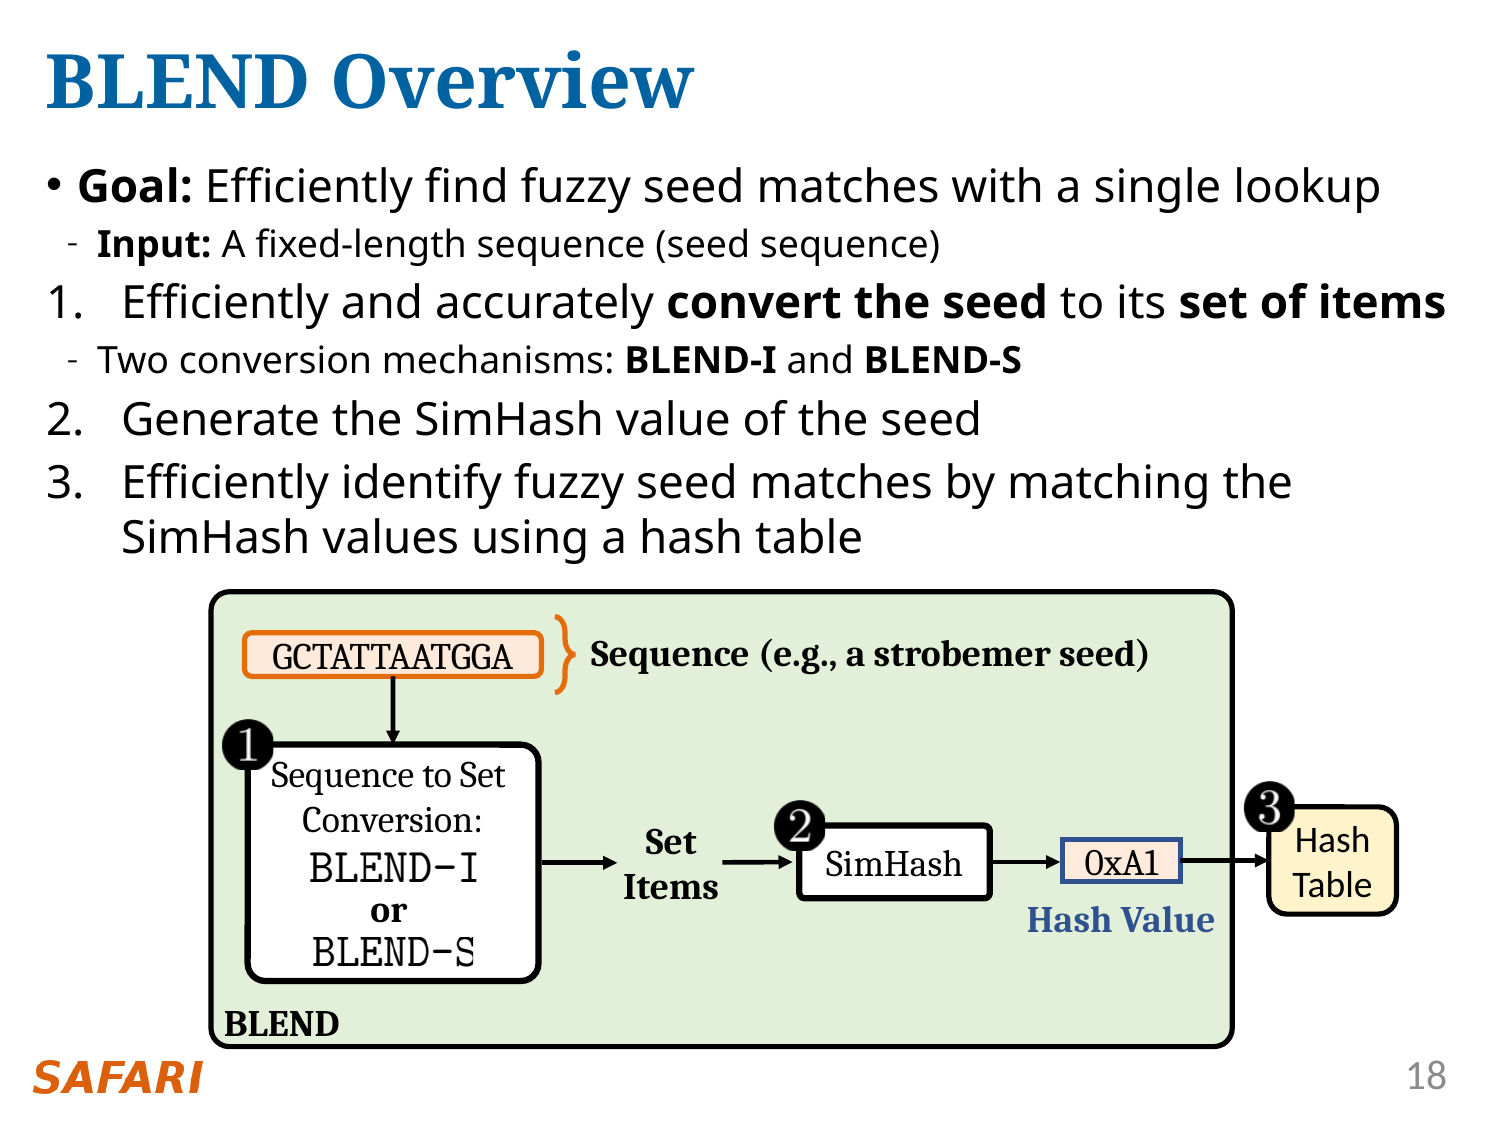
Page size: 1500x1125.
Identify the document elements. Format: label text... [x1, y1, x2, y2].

picture [773, 800, 826, 851]
picture [221, 719, 274, 770]
picture [31, 1051, 209, 1104]
text_box Sequence to Set Conversion: or [247, 744, 539, 982]
text_box [554, 616, 576, 694]
picture [1243, 781, 1295, 832]
text_box [210, 591, 1233, 1047]
text_box 0xA1 [1061, 839, 1181, 882]
text_box Hash Table [1268, 806, 1397, 915]
picture [312, 936, 474, 967]
text_box SimHash [799, 825, 990, 899]
list Goal: Efficiently find fuzzy seed matches with a single lookup Input: A fixed-length sequence (seed sequence) Efficiently and accurately convert the seed to its set of items Two conversion mechanisms: BLEND-I and BLEND-S Generate the SimHash value of the seed Efficiently identify fuzzy seed matches by matching the SimHash values using a hash table [31, 148, 1487, 574]
text_box Hash Value [1010, 894, 1233, 940]
text_box BLEND [211, 998, 353, 1044]
picture [309, 851, 477, 882]
text_box Sequence (e.g., a strobemer seed) [581, 628, 1162, 674]
title BLEND Overview [31, 15, 1475, 143]
text_box GCTATTAATGGA [244, 632, 542, 677]
text_box Set Items [620, 817, 723, 908]
